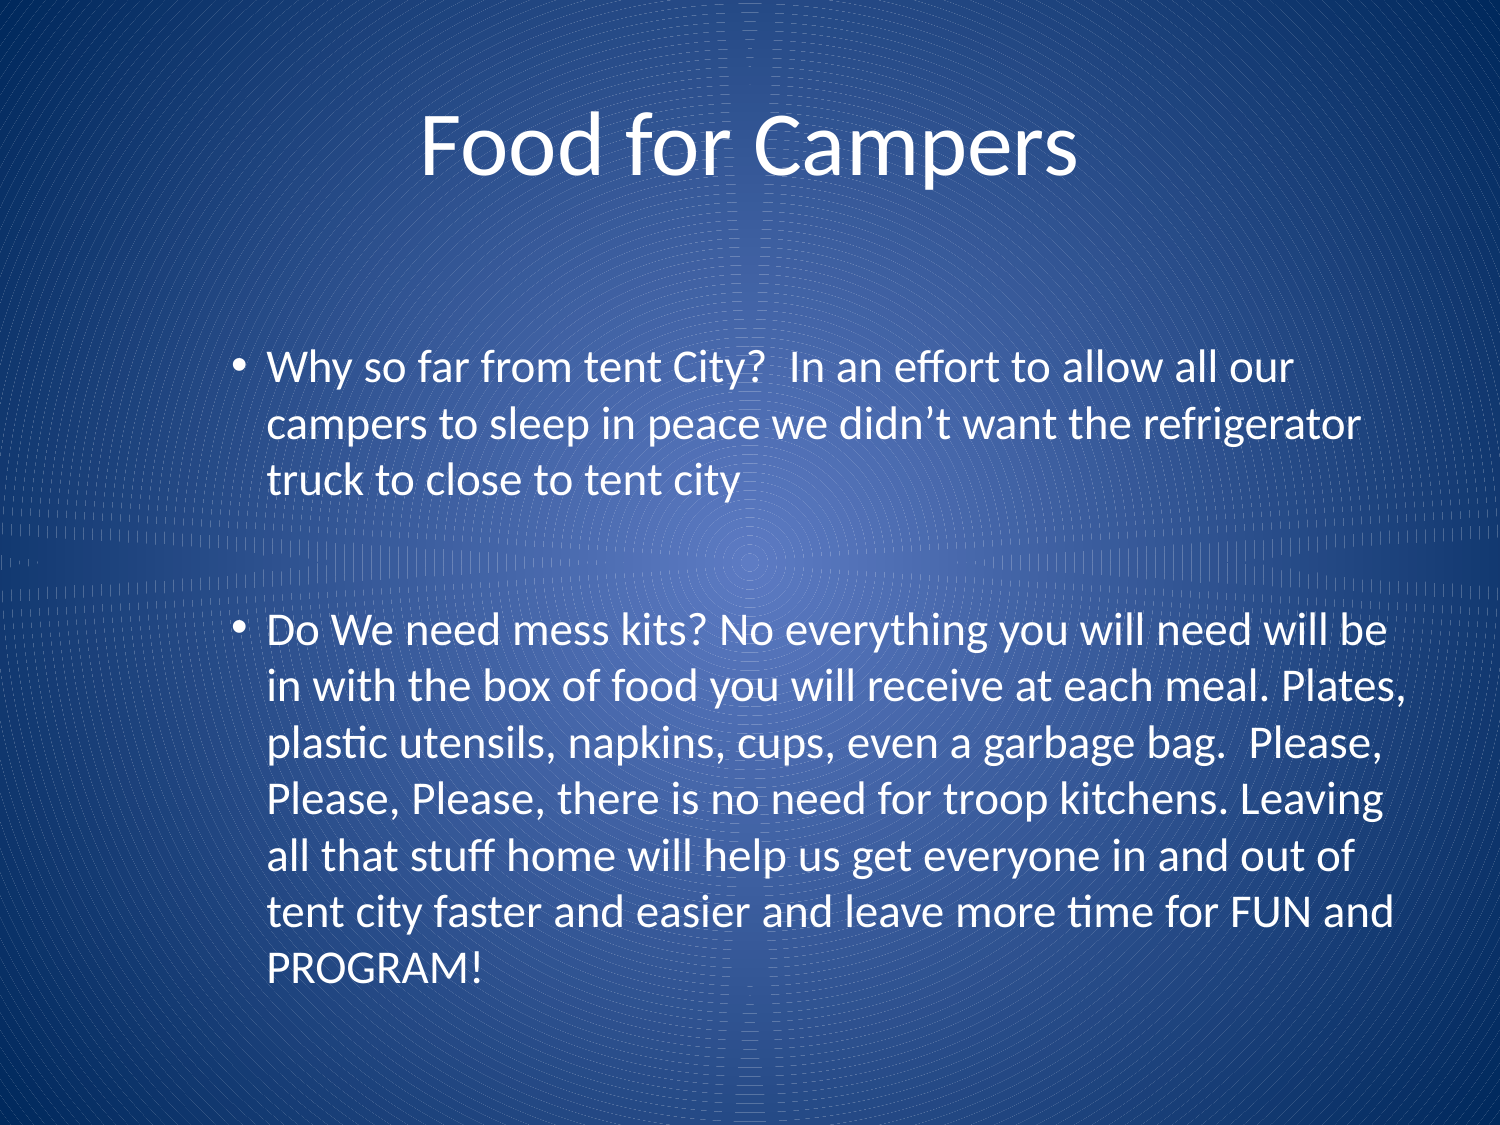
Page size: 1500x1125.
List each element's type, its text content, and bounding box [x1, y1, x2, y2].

list Why so far from tent City? In an effort to allow all our campers to sleep in peace we didn’t want the refrigerator truck to close to tent city Do We need mess kits? No everything you will need will be in with the box of food you will receive at each meal. Plates, plastic utensils, napkins, cups, even a garbage bag. Please, Please, Please, there is no need for troop kitchens. Leaving all that stuff home will help us get everyone in and out of tent city faster and easier and leave more time for FUN and PROGRAM! [75, 262, 1425, 1005]
title Food for Campers [75, 45, 1425, 233]
